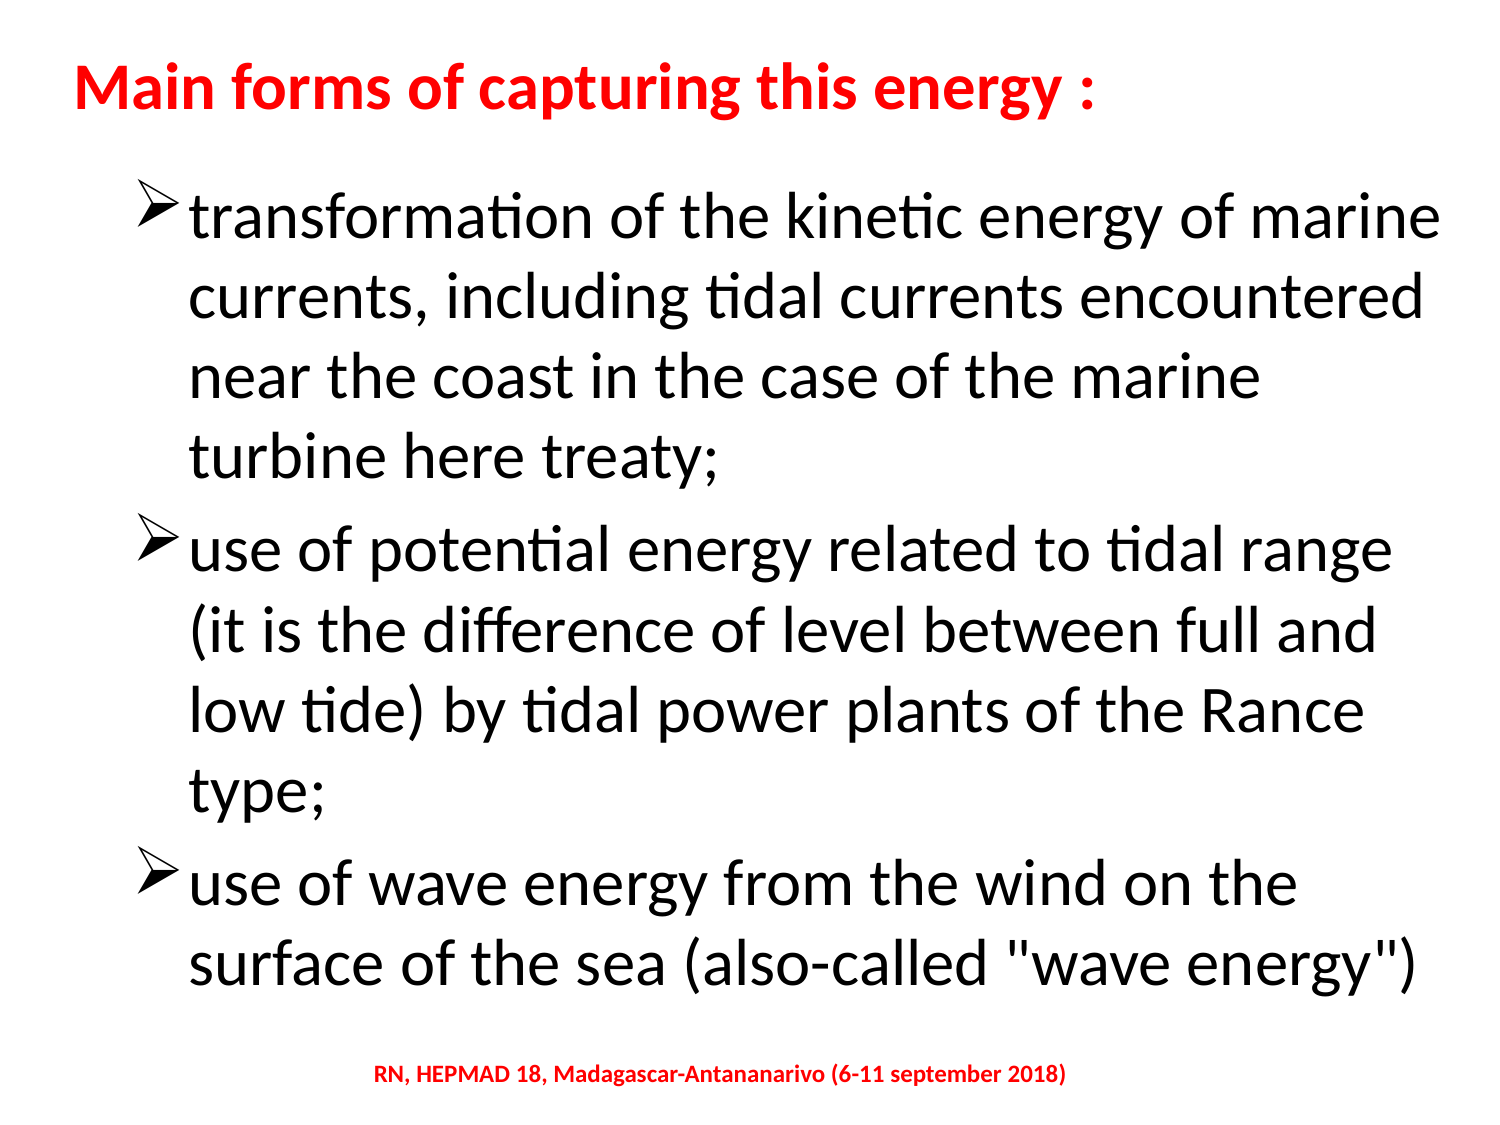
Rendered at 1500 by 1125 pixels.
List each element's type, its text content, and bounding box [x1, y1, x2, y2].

footer RN, HEPMAD 18, Madagascar-Antananarivo (6-11 september 2018) [292, 1042, 1149, 1103]
text_box Main forms of capturing this energy : [58, 35, 1383, 130]
list transformation of the kinetic energy of marine currents, including tidal currents encountered near the coast in the case of the marine turbine here treaty; use of potential energy related to tidal range (it is the difference of level between full and low tide) by tidal power plants of the Rance type; use of wave energy from the wind on the surface of the sea (also-called "wave energy") [117, 164, 1468, 1067]
